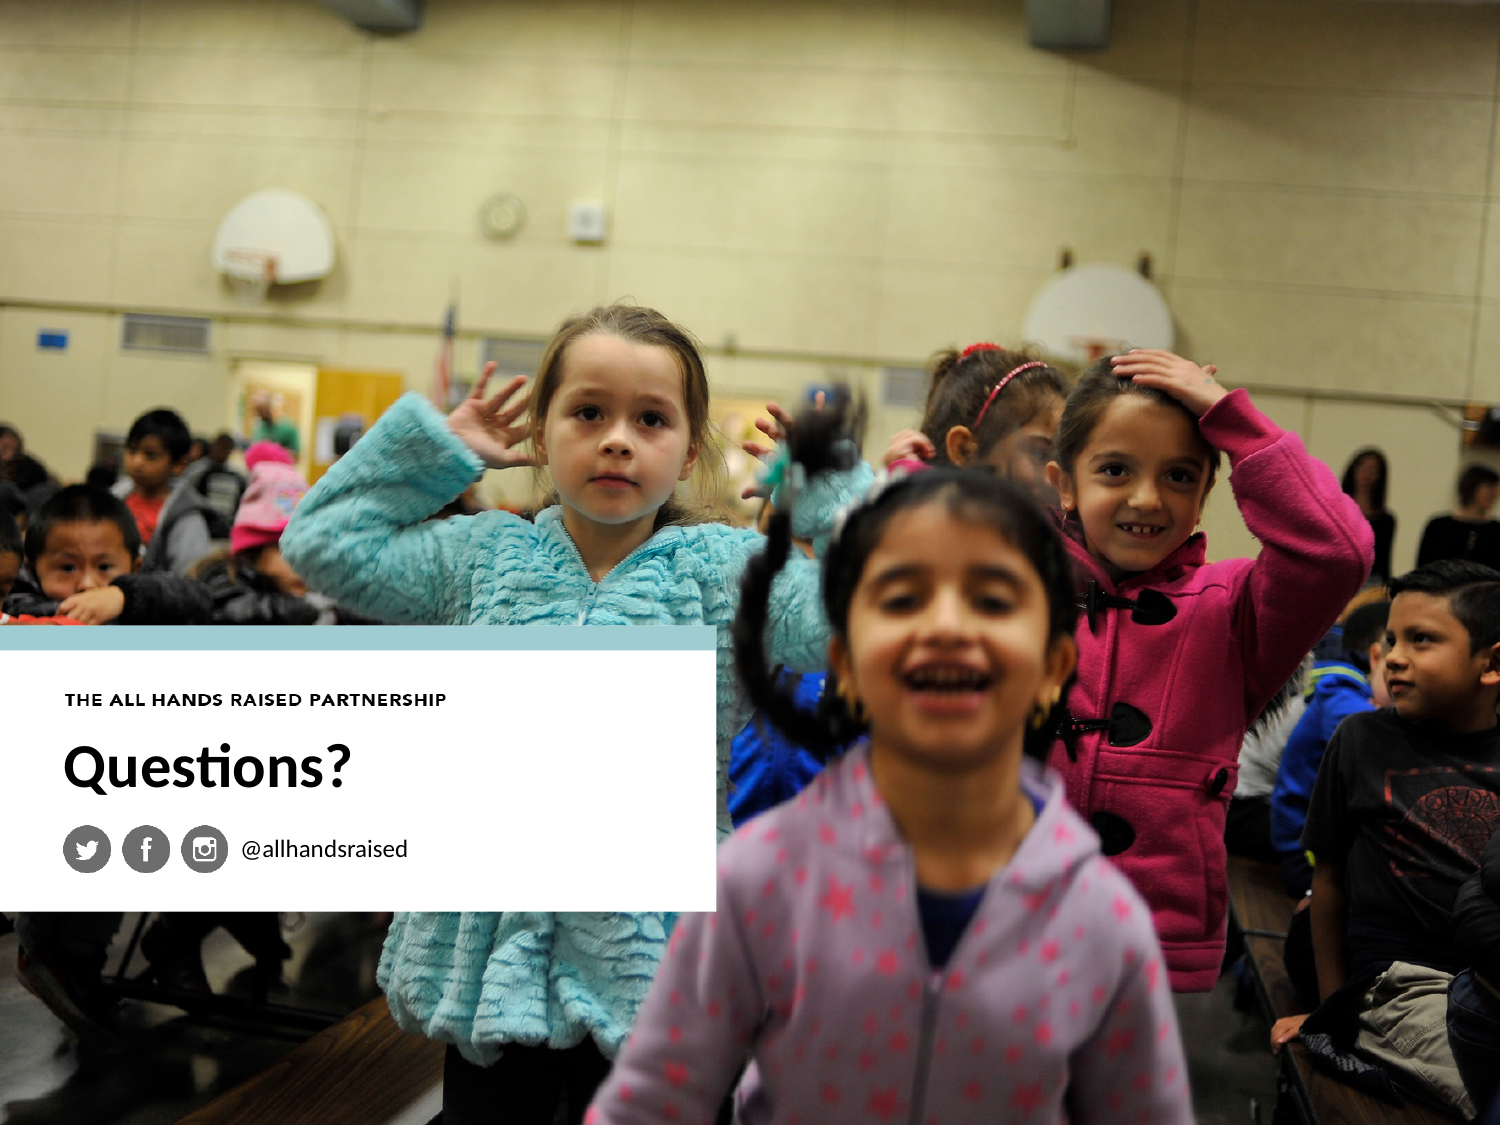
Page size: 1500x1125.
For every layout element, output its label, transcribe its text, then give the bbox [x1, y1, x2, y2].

picture [63, 692, 447, 707]
list @allhandsraised [240, 828, 653, 862]
picture [0, 0, 1500, 1125]
title Questions? [63, 719, 653, 816]
